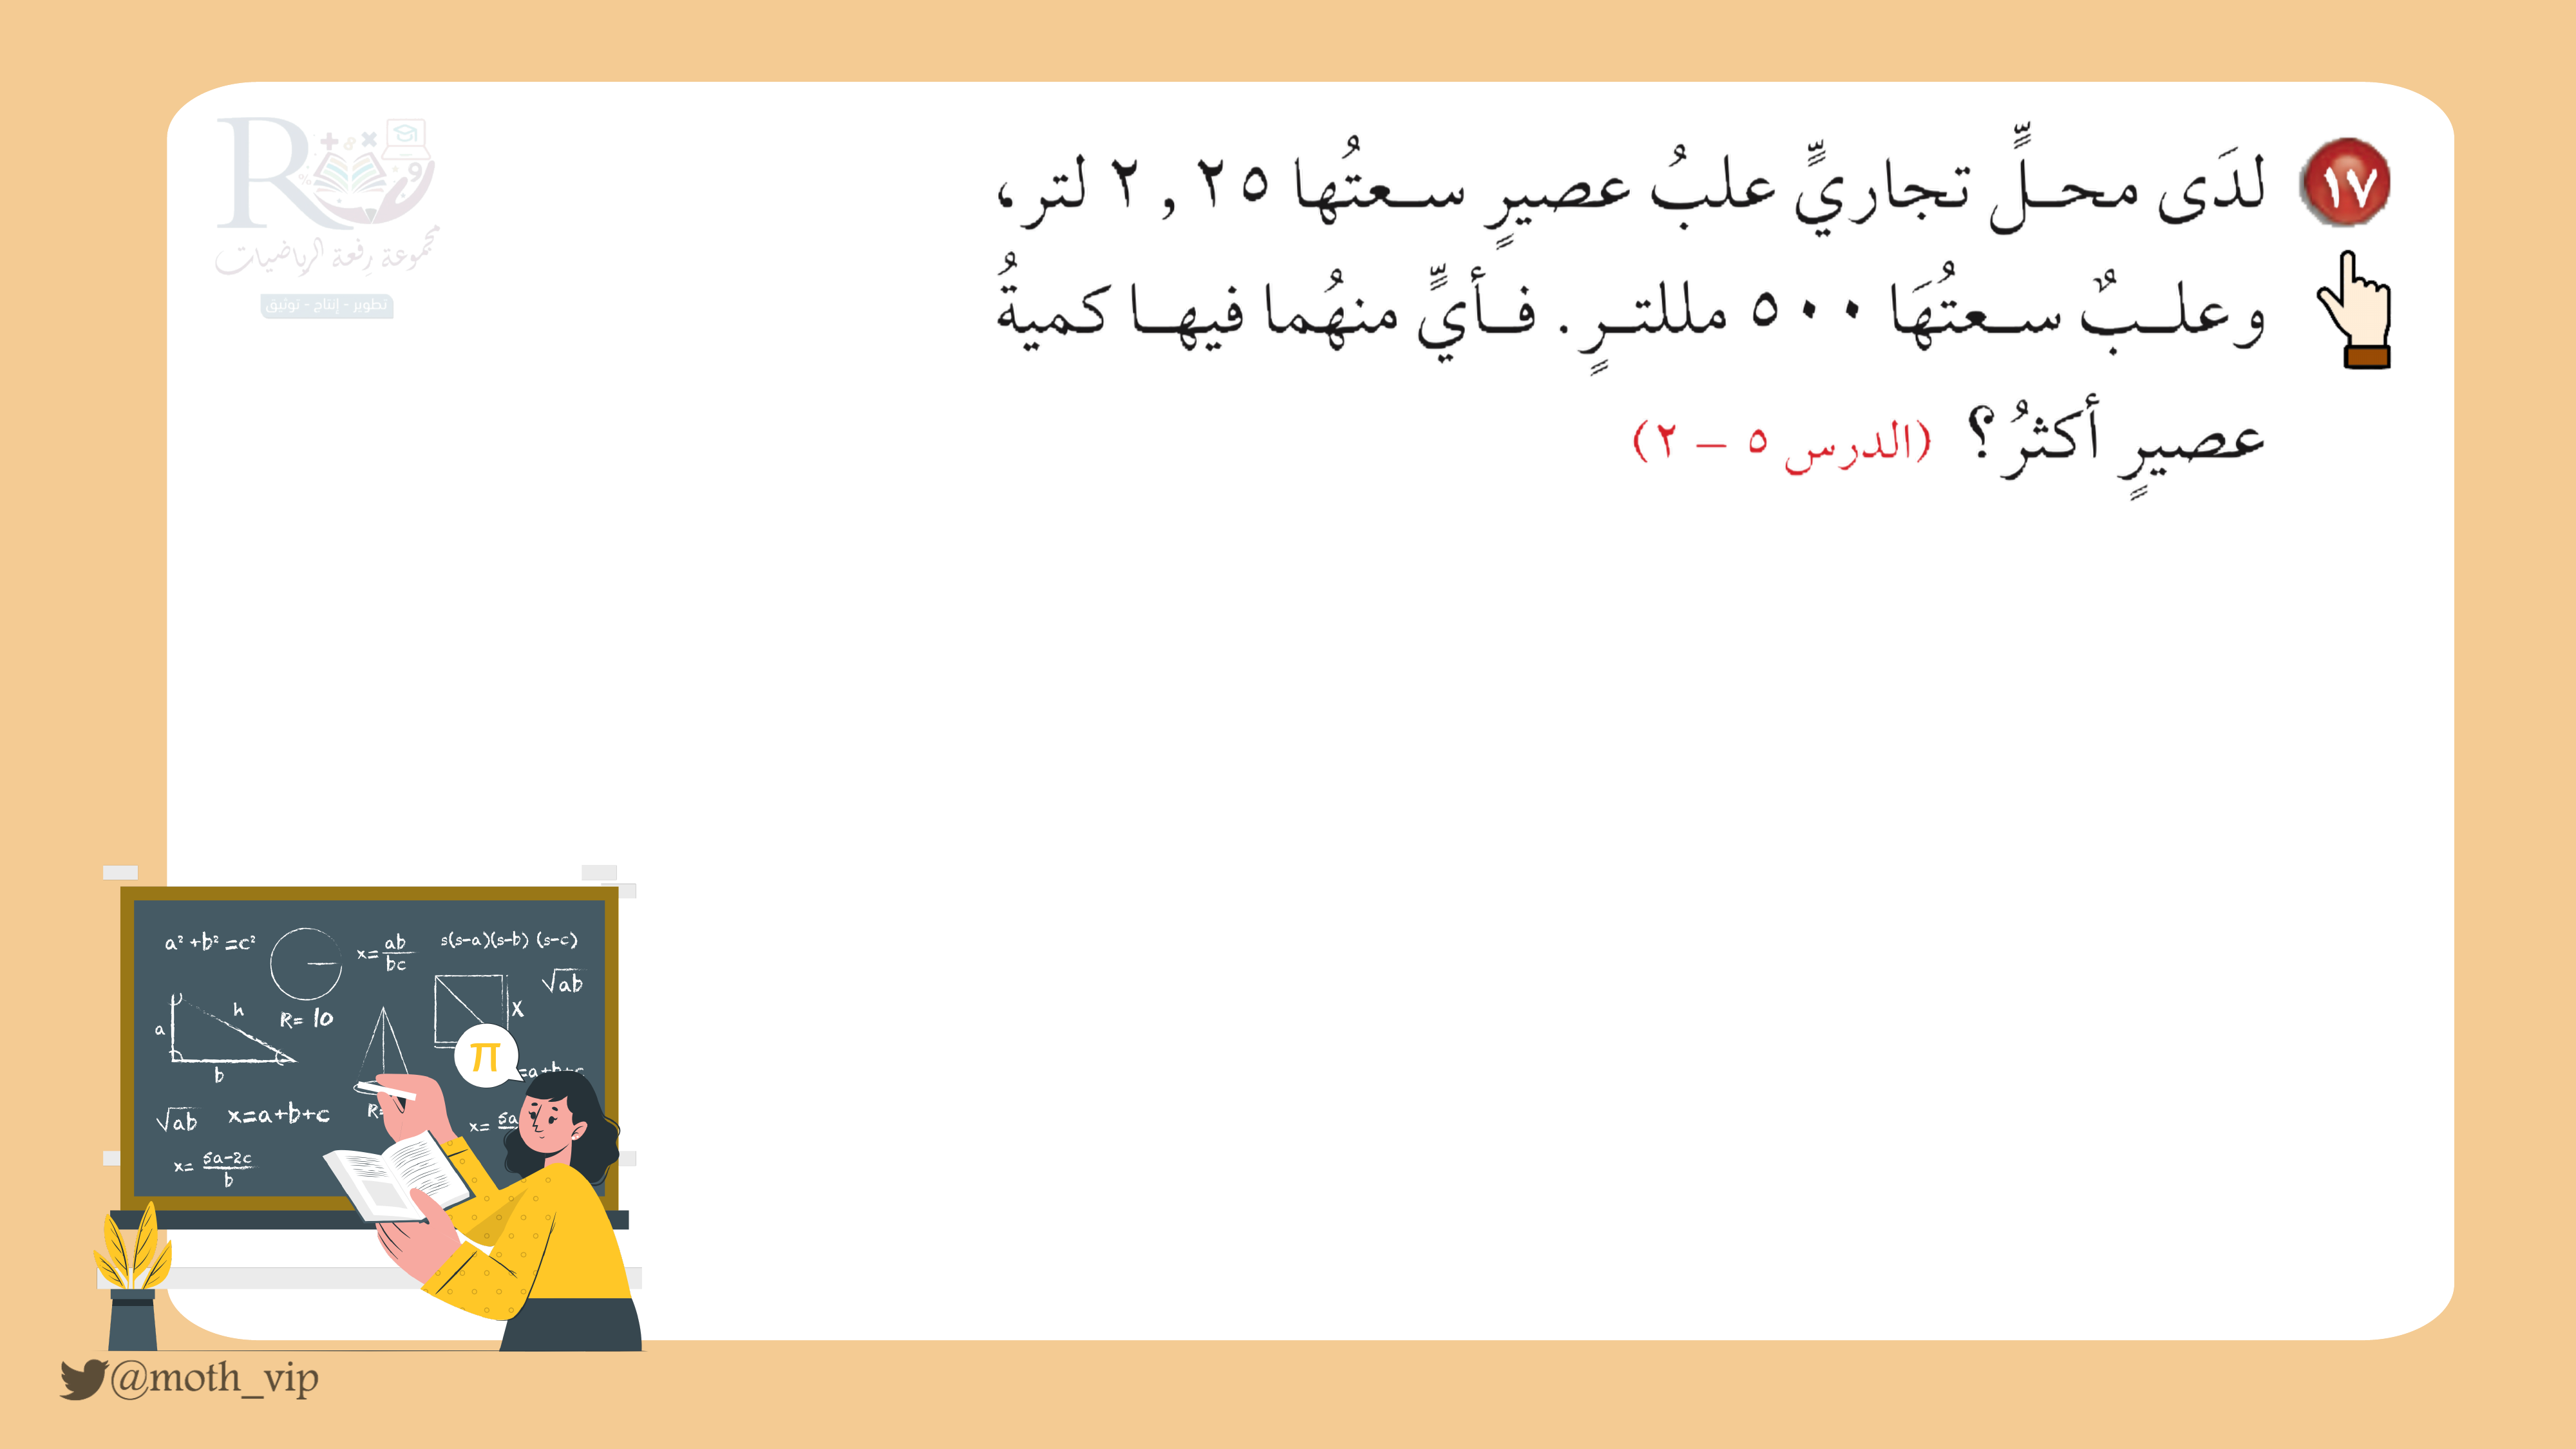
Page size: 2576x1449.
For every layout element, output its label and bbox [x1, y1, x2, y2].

picture [43, 862, 696, 1404]
picture [952, 99, 2421, 518]
